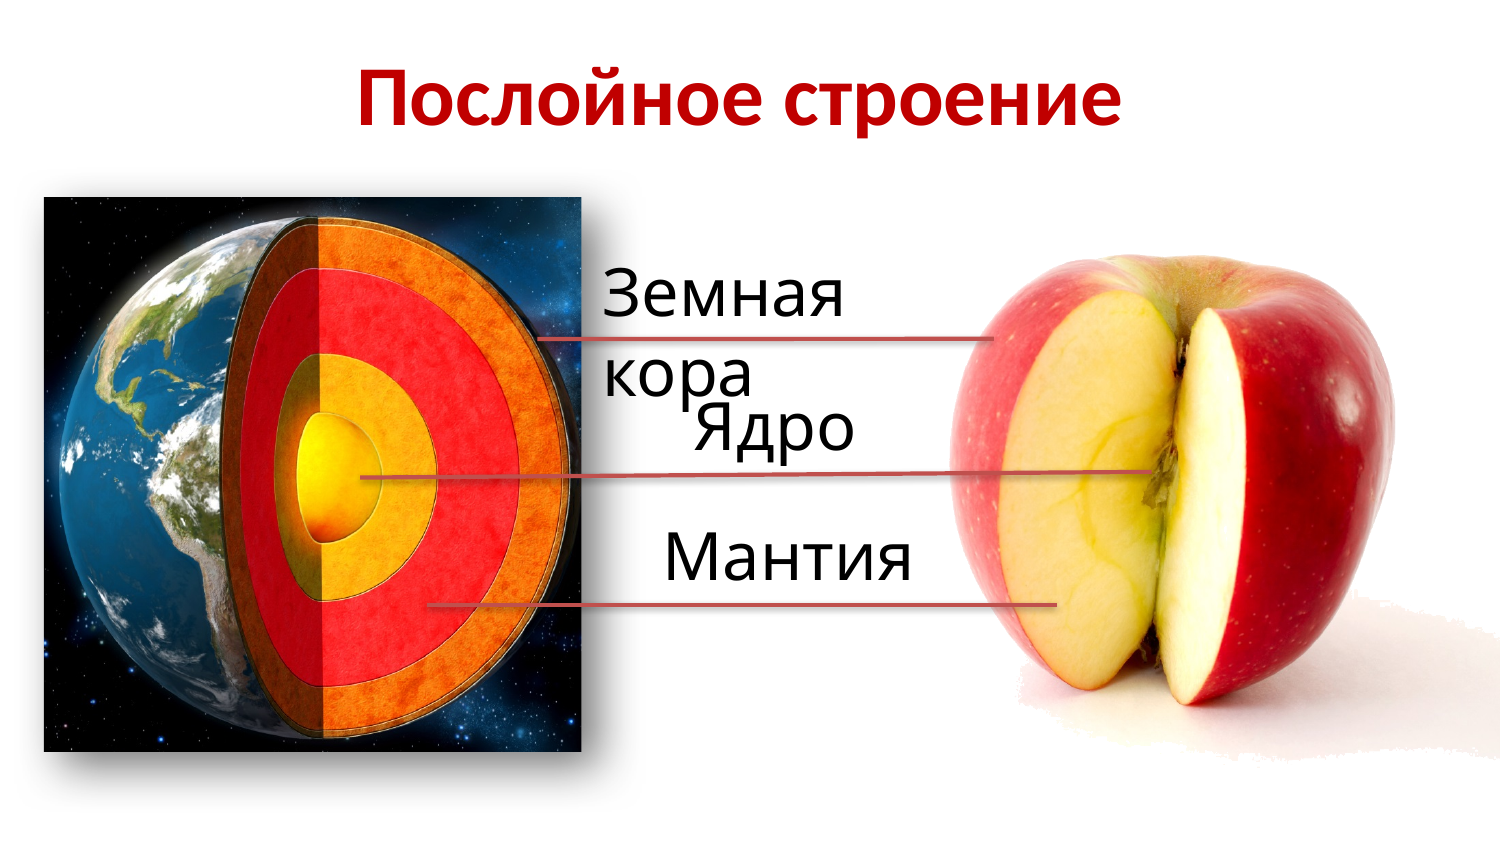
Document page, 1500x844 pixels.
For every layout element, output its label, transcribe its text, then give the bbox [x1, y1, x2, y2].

text_box Земная кора [587, 349, 839, 418]
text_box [359, 471, 1152, 478]
text_box Мантия [647, 506, 839, 601]
text_box Земная кора [587, 242, 839, 337]
text_box Ядро [679, 418, 839, 470]
picture [844, 195, 1500, 782]
text_box Послойное строение [123, 32, 1376, 151]
picture [43, 197, 582, 752]
